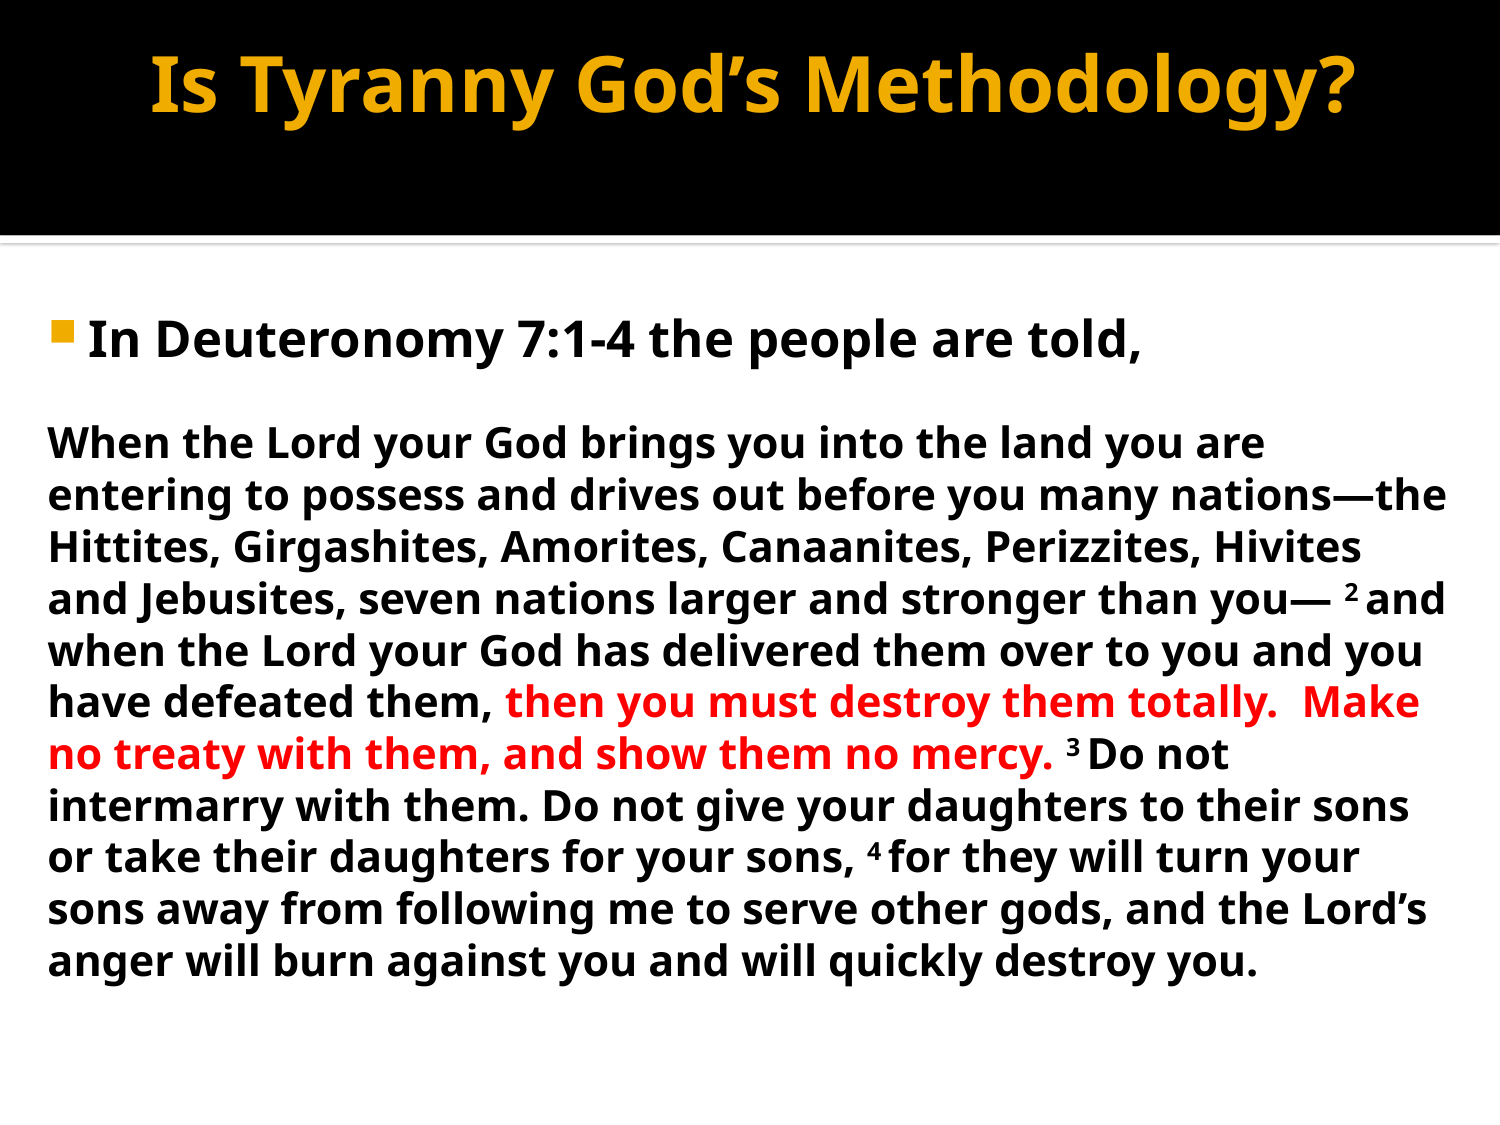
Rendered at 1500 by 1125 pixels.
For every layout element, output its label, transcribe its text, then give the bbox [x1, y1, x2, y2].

title Is Tyranny God’s Methodology? [75, 25, 1425, 231]
list In Deuteronomy 7:1-4 the people are told, When the Lord your God brings you into the land you are entering to possess and drives out before you many nations—the Hittites, Girgashites, Amorites, Canaanites, Perizzites, Hivites and Jebusites, seven nations larger and stronger than you— 2 and when the Lord your God has delivered them over to you and you have defeated them, then you must destroy them totally.﻿ ﻿ Make no treaty with them, and show them no mercy. 3 Do not intermarry with them. Do not give your daughters to their sons or take their daughters for your sons, 4 for they will turn your sons away from following me to serve other gods, and the Lord’s anger will burn against you and will quickly destroy you. [23, 291, 1468, 1050]
